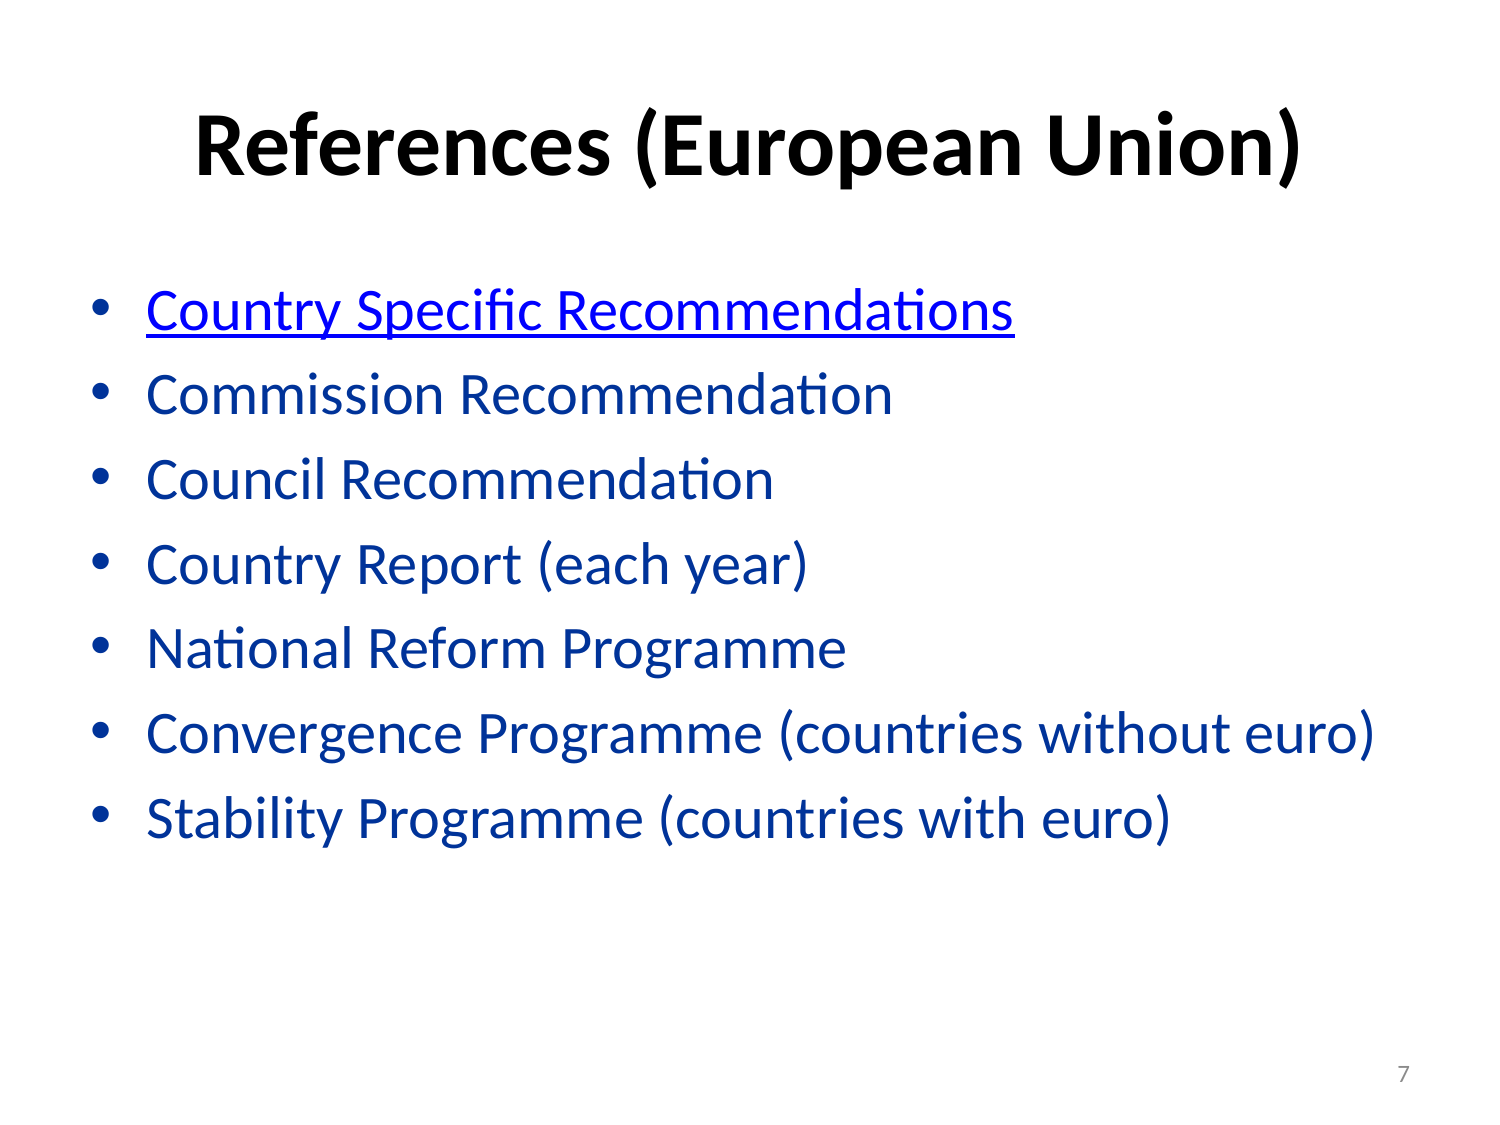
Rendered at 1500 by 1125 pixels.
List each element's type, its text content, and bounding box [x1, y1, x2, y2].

list Country Specific Recommendations Commission Recommendation Council Recommendation Country Report (each year) National Reform Programme Convergence Programme (countries without euro) Stability Programme (countries with euro) [75, 262, 1425, 1005]
title References (European Union) [75, 45, 1425, 233]
slide_number 7 [1074, 1042, 1425, 1103]
